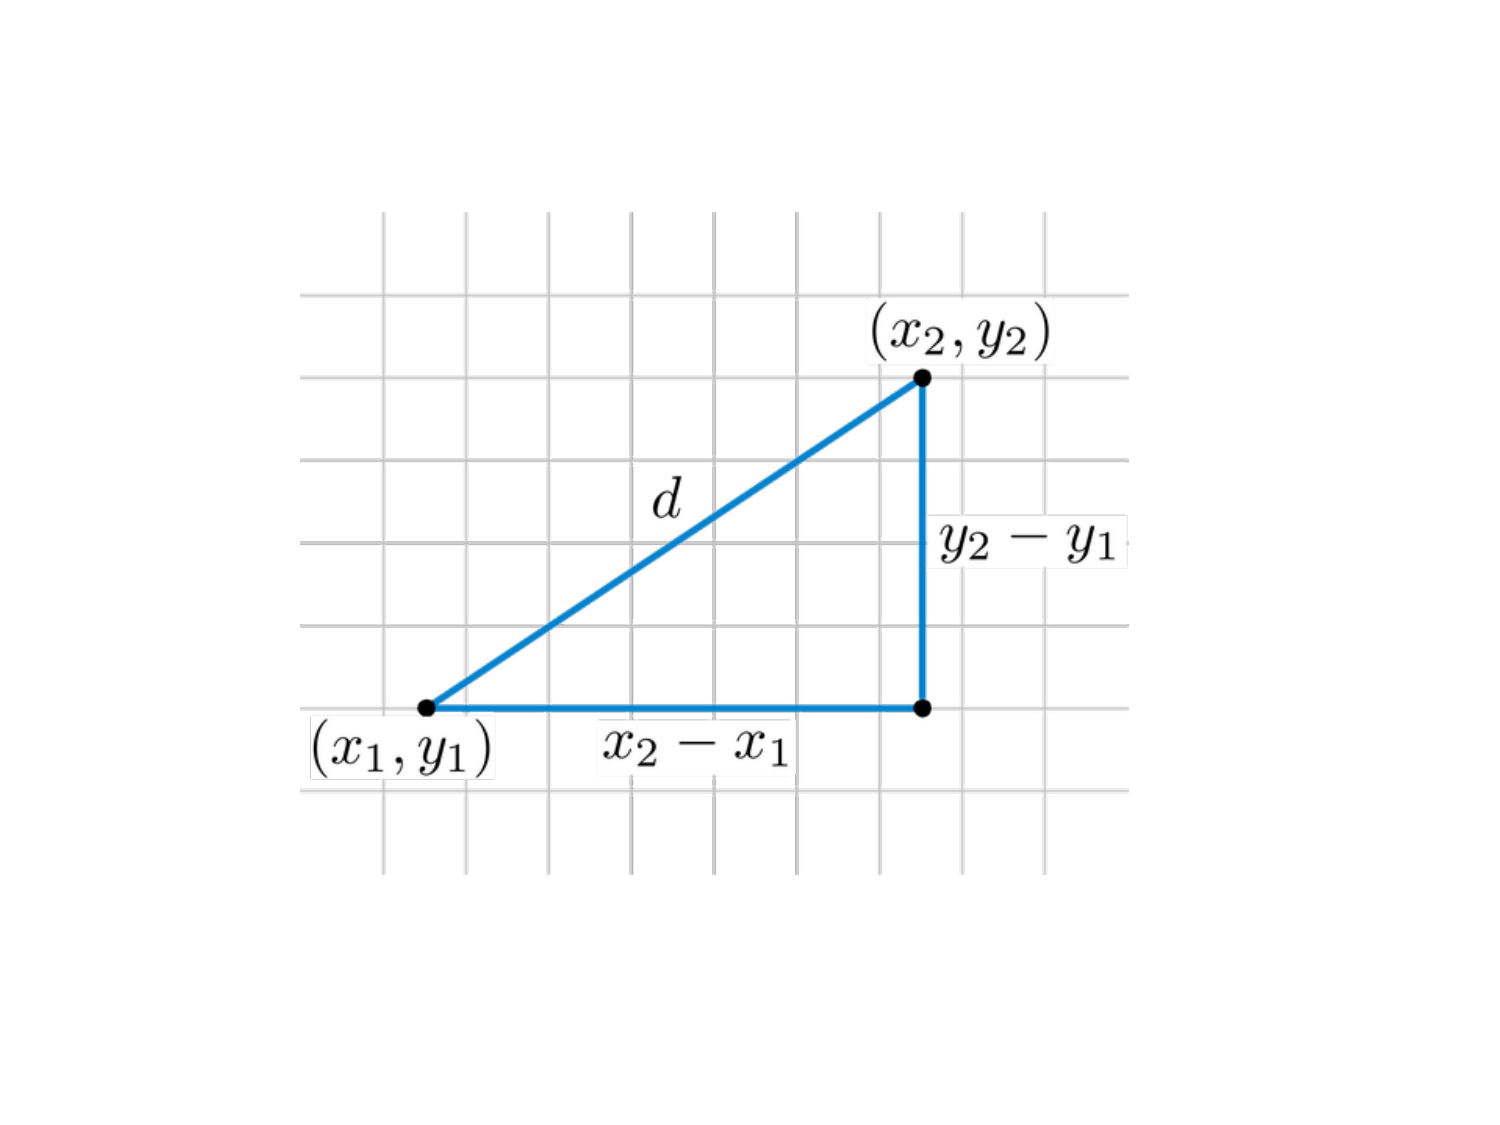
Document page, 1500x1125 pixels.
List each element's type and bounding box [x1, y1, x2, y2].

picture [299, 212, 1129, 876]
